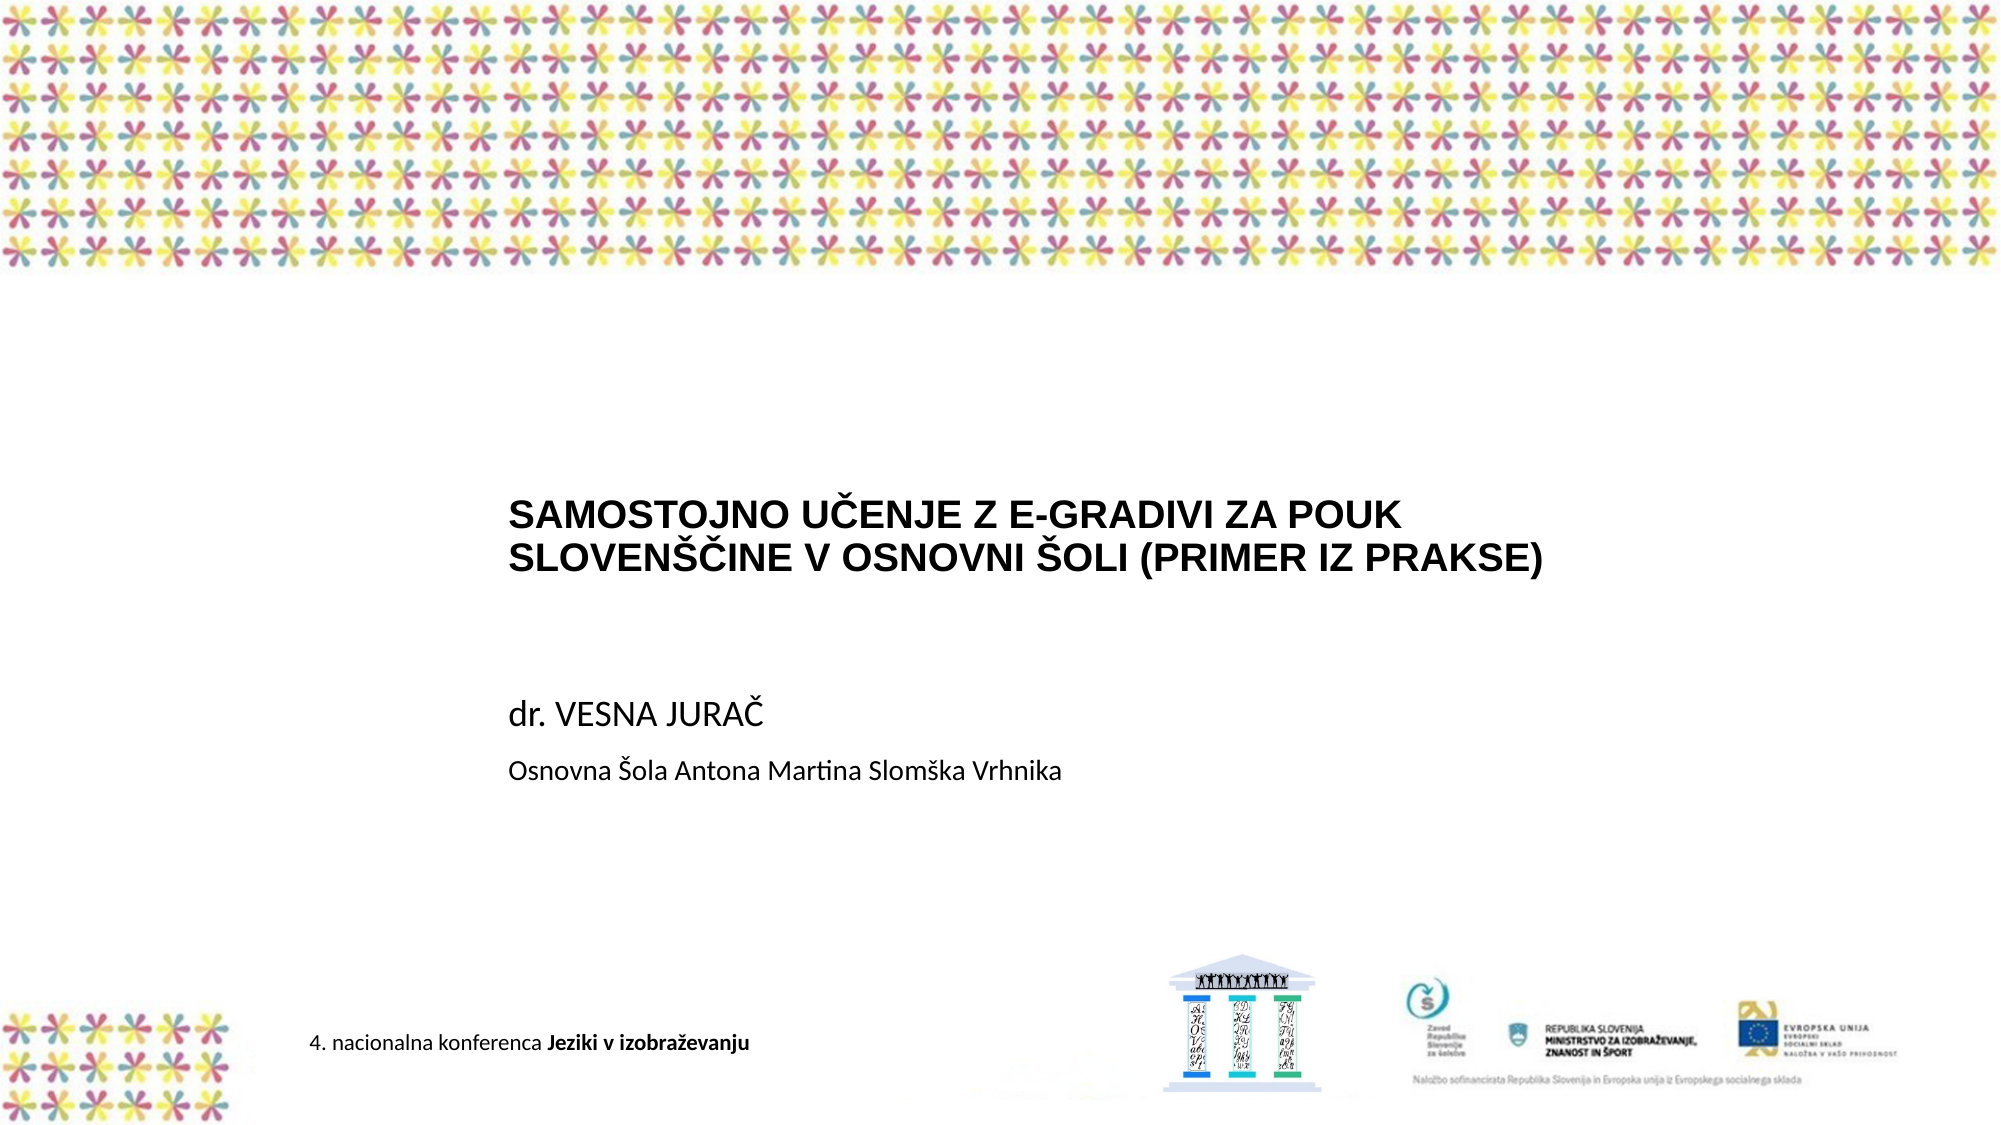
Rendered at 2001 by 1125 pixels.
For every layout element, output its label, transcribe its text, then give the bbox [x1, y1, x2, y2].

picture [0, 0, 2000, 1125]
subtitle dr. VESNA JURAČ Osnovna Šola Antona Martina Slomška Vrhnika [493, 686, 1619, 835]
title SAMOSTOJNO UČENJE Z E-GRADIVI ZA POUK SLOVENŠČINE V OSNOVNI ŠOLI (PRIMER IZ PRAKSE) [493, 458, 1619, 588]
